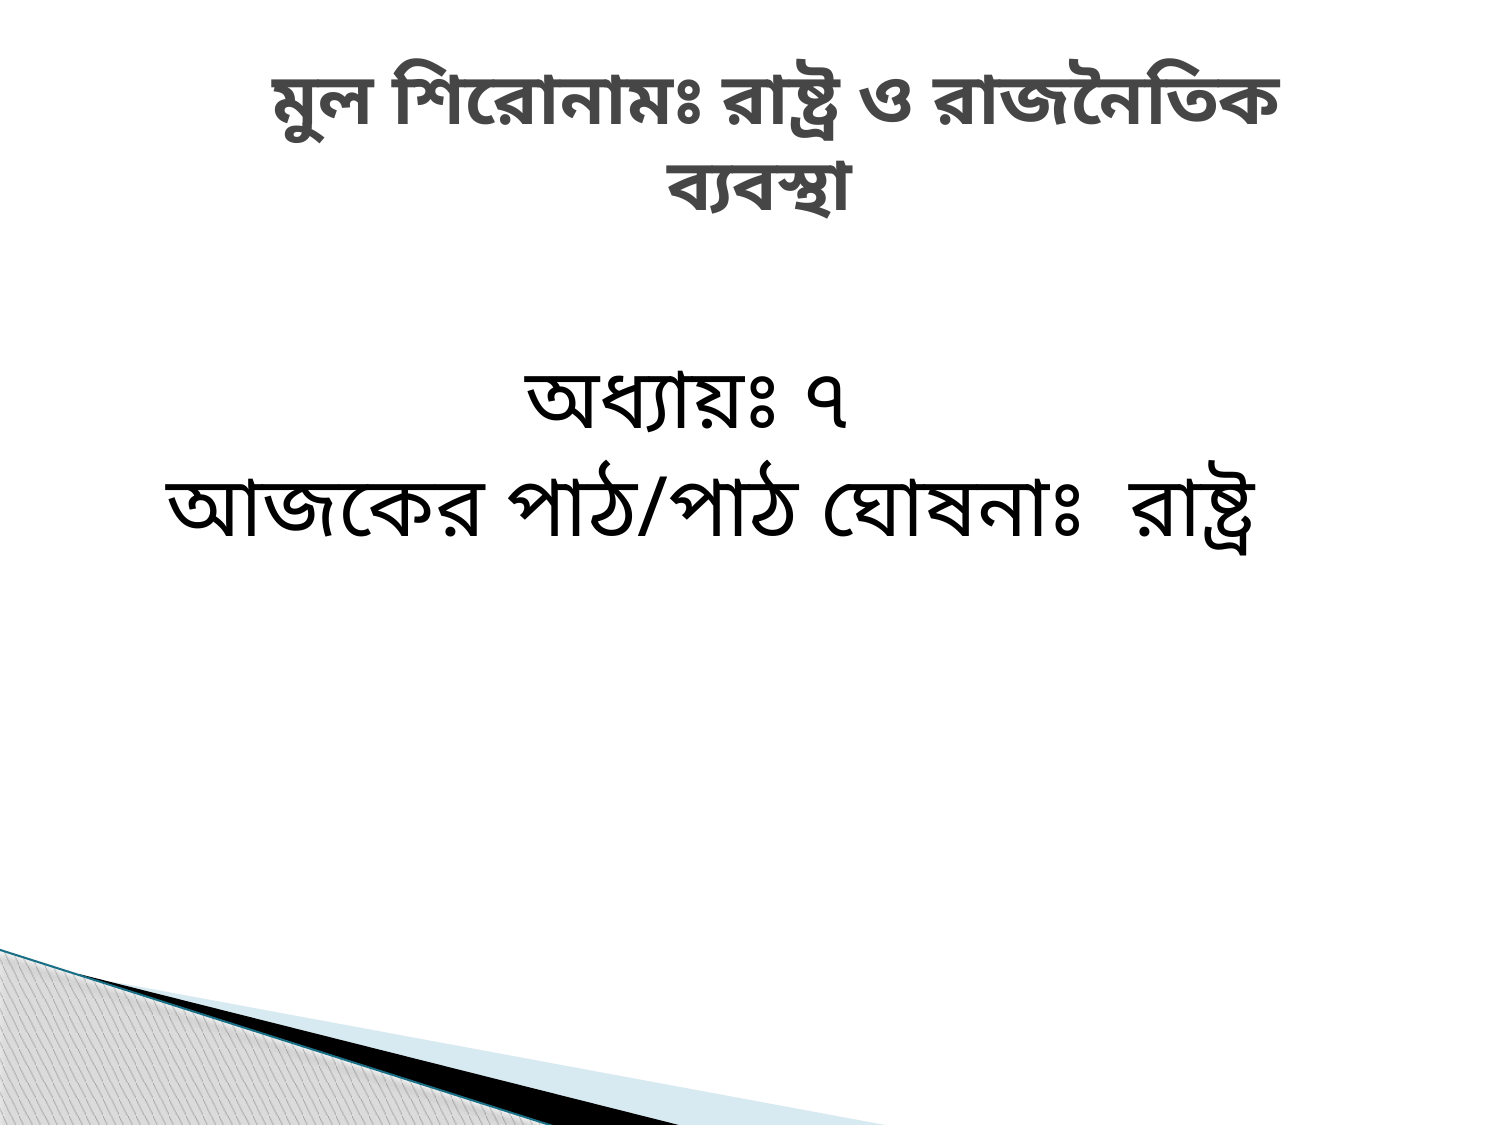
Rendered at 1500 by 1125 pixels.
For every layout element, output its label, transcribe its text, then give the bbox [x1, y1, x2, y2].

title মুল শিরোনামঃ রাষ্ট্র ও রাজনৈতিক ব্যবস্থা [162, 45, 1375, 233]
list অধ্যায়ঃ ৭ আজকের পাঠ/পাঠ ঘোষনাঃ রাষ্ট্র [50, 337, 1375, 775]
